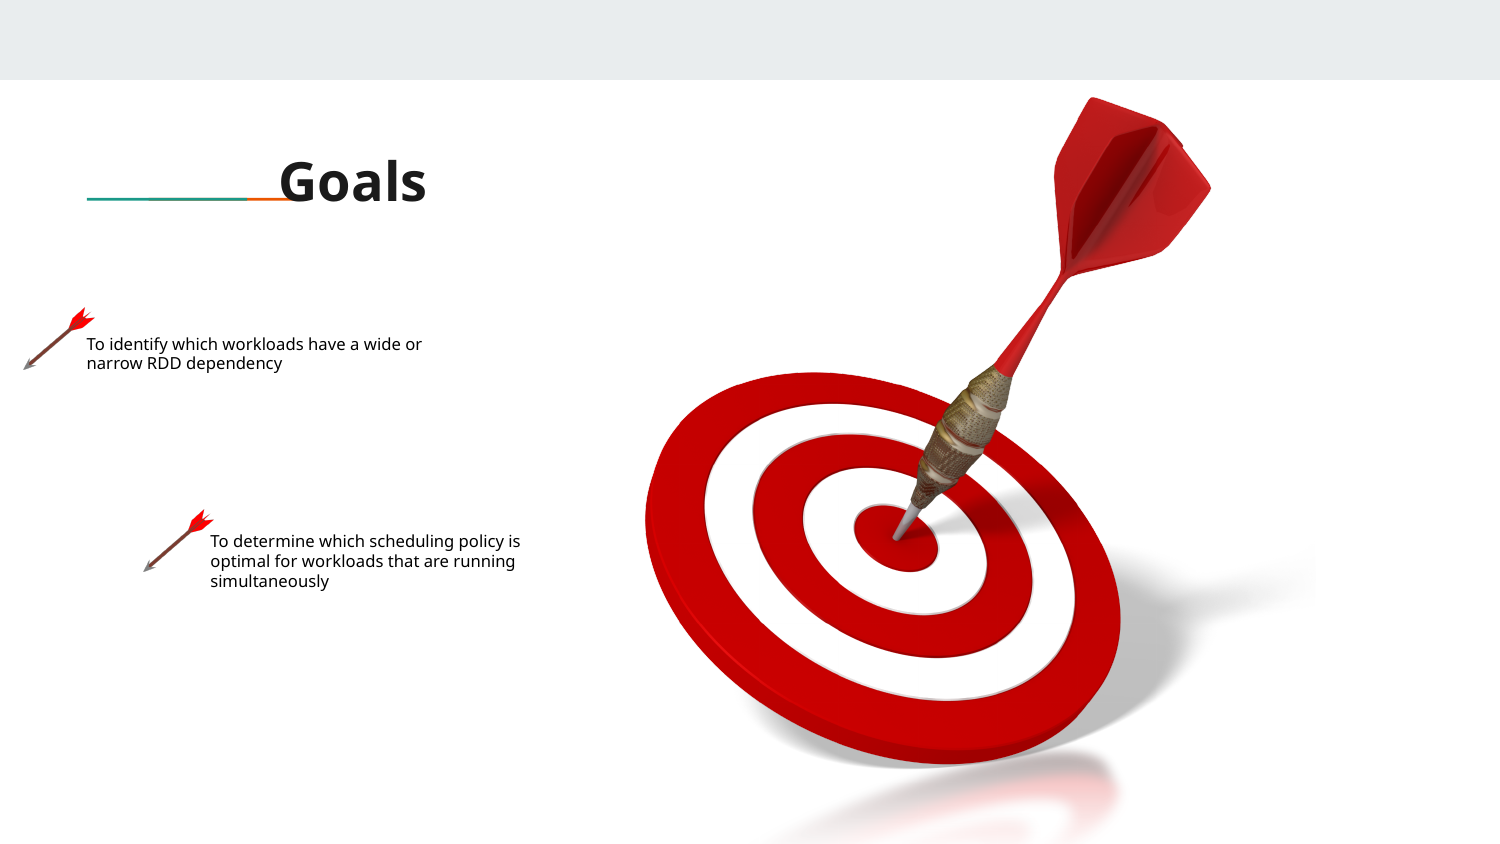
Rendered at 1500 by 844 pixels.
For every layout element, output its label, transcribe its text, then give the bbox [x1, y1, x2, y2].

text_box To determine which scheduling policy is optimal for workloads that are running simultaneously [195, 516, 516, 599]
title Goals [263, 132, 490, 221]
text_box To identify which workloads have a wide or narrow RDD dependency [71, 318, 442, 388]
picture [521, 67, 1316, 844]
picture [23, 306, 95, 370]
picture [143, 509, 215, 572]
